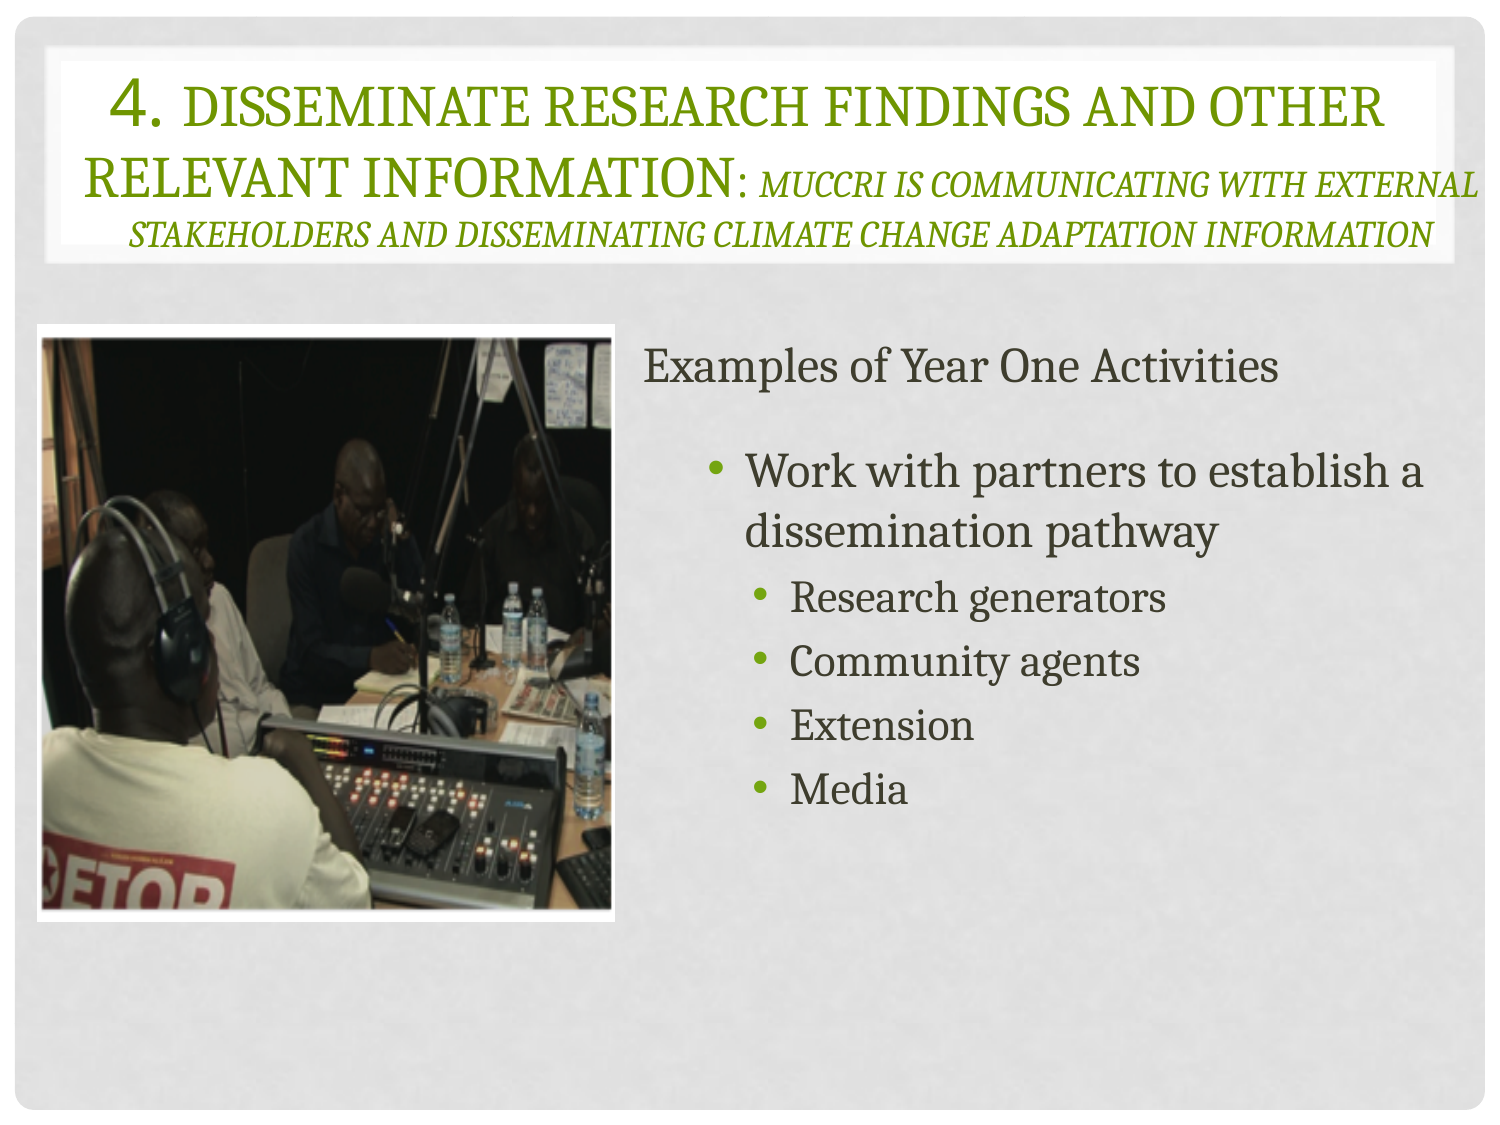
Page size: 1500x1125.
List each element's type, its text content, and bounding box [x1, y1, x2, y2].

title 4. Disseminate research findings and other relevant information: MUCCRI is communicating with external stakeholders and disseminating climate change adaptation information [0, 35, 1496, 325]
picture [37, 324, 615, 922]
list Examples of Year One Activities Work with partners to establish a dissemination pathway Research generators Community agents Extension Media [624, 324, 1500, 1000]
